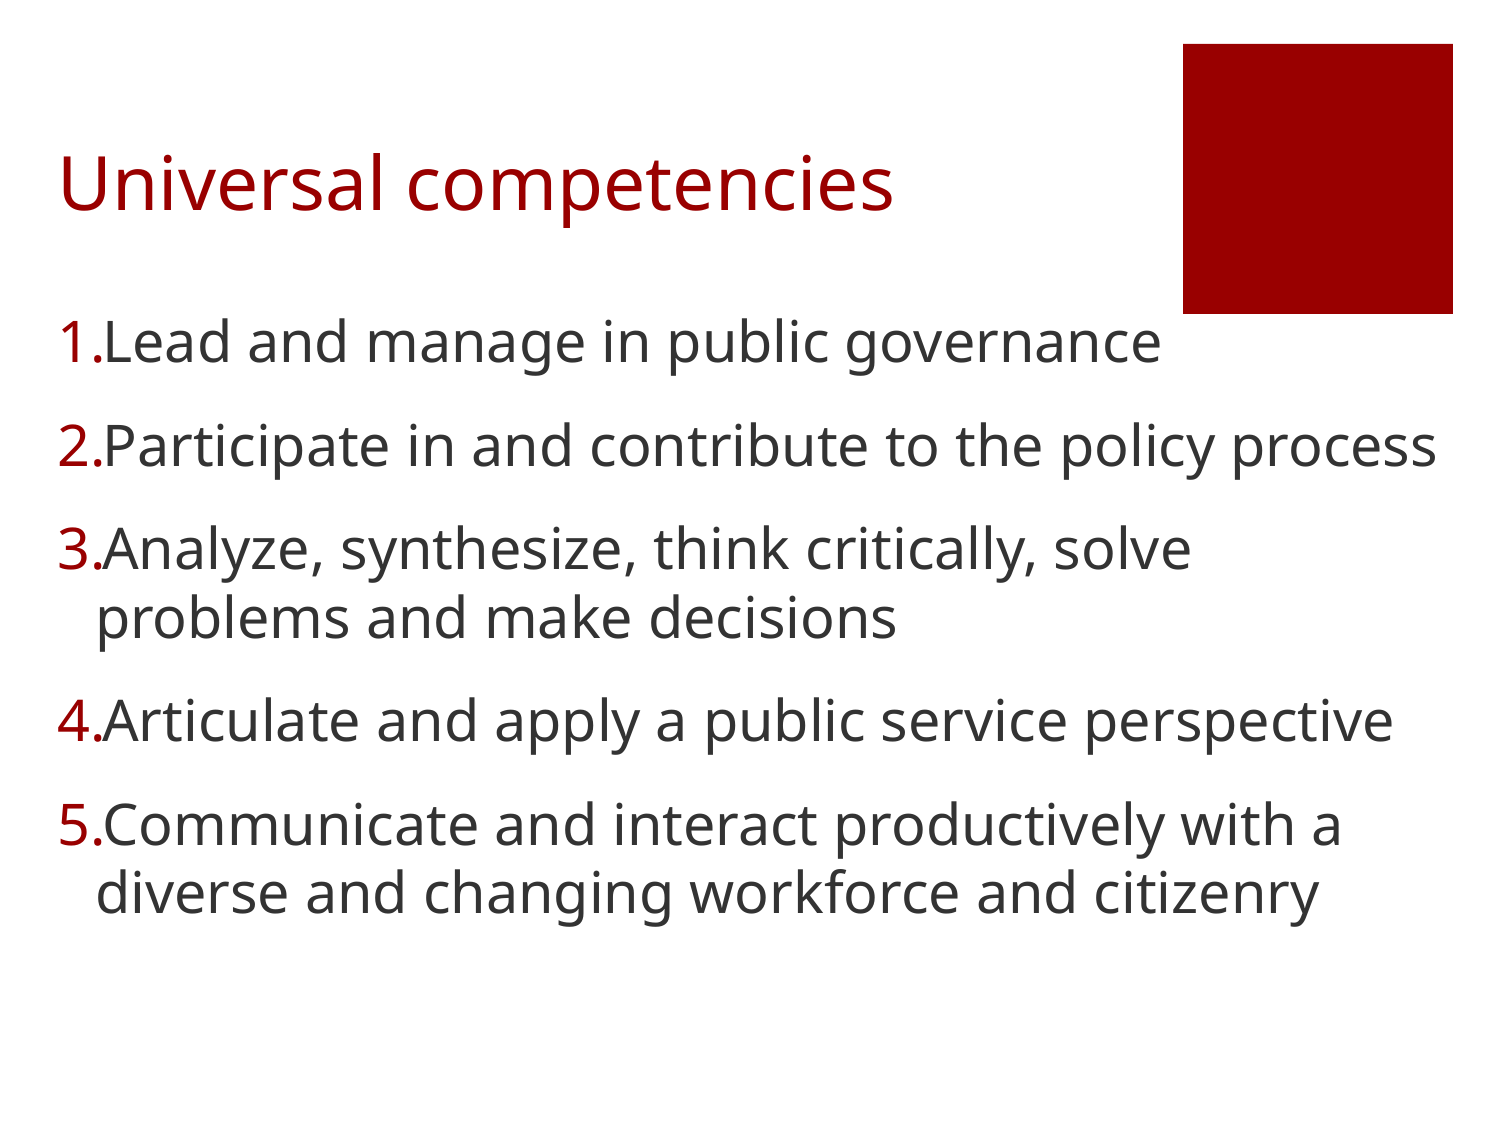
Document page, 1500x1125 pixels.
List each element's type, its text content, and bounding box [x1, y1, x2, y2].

list Lead and manage in public governance Participate in and contribute to the policy process Analyze, synthesize, think critically, solve problems and make decisions Articulate and apply a public service perspective Communicate and interact productively with a diverse and changing workforce and citizenry [42, 297, 1479, 1026]
title Universal competencies [42, 45, 1400, 233]
